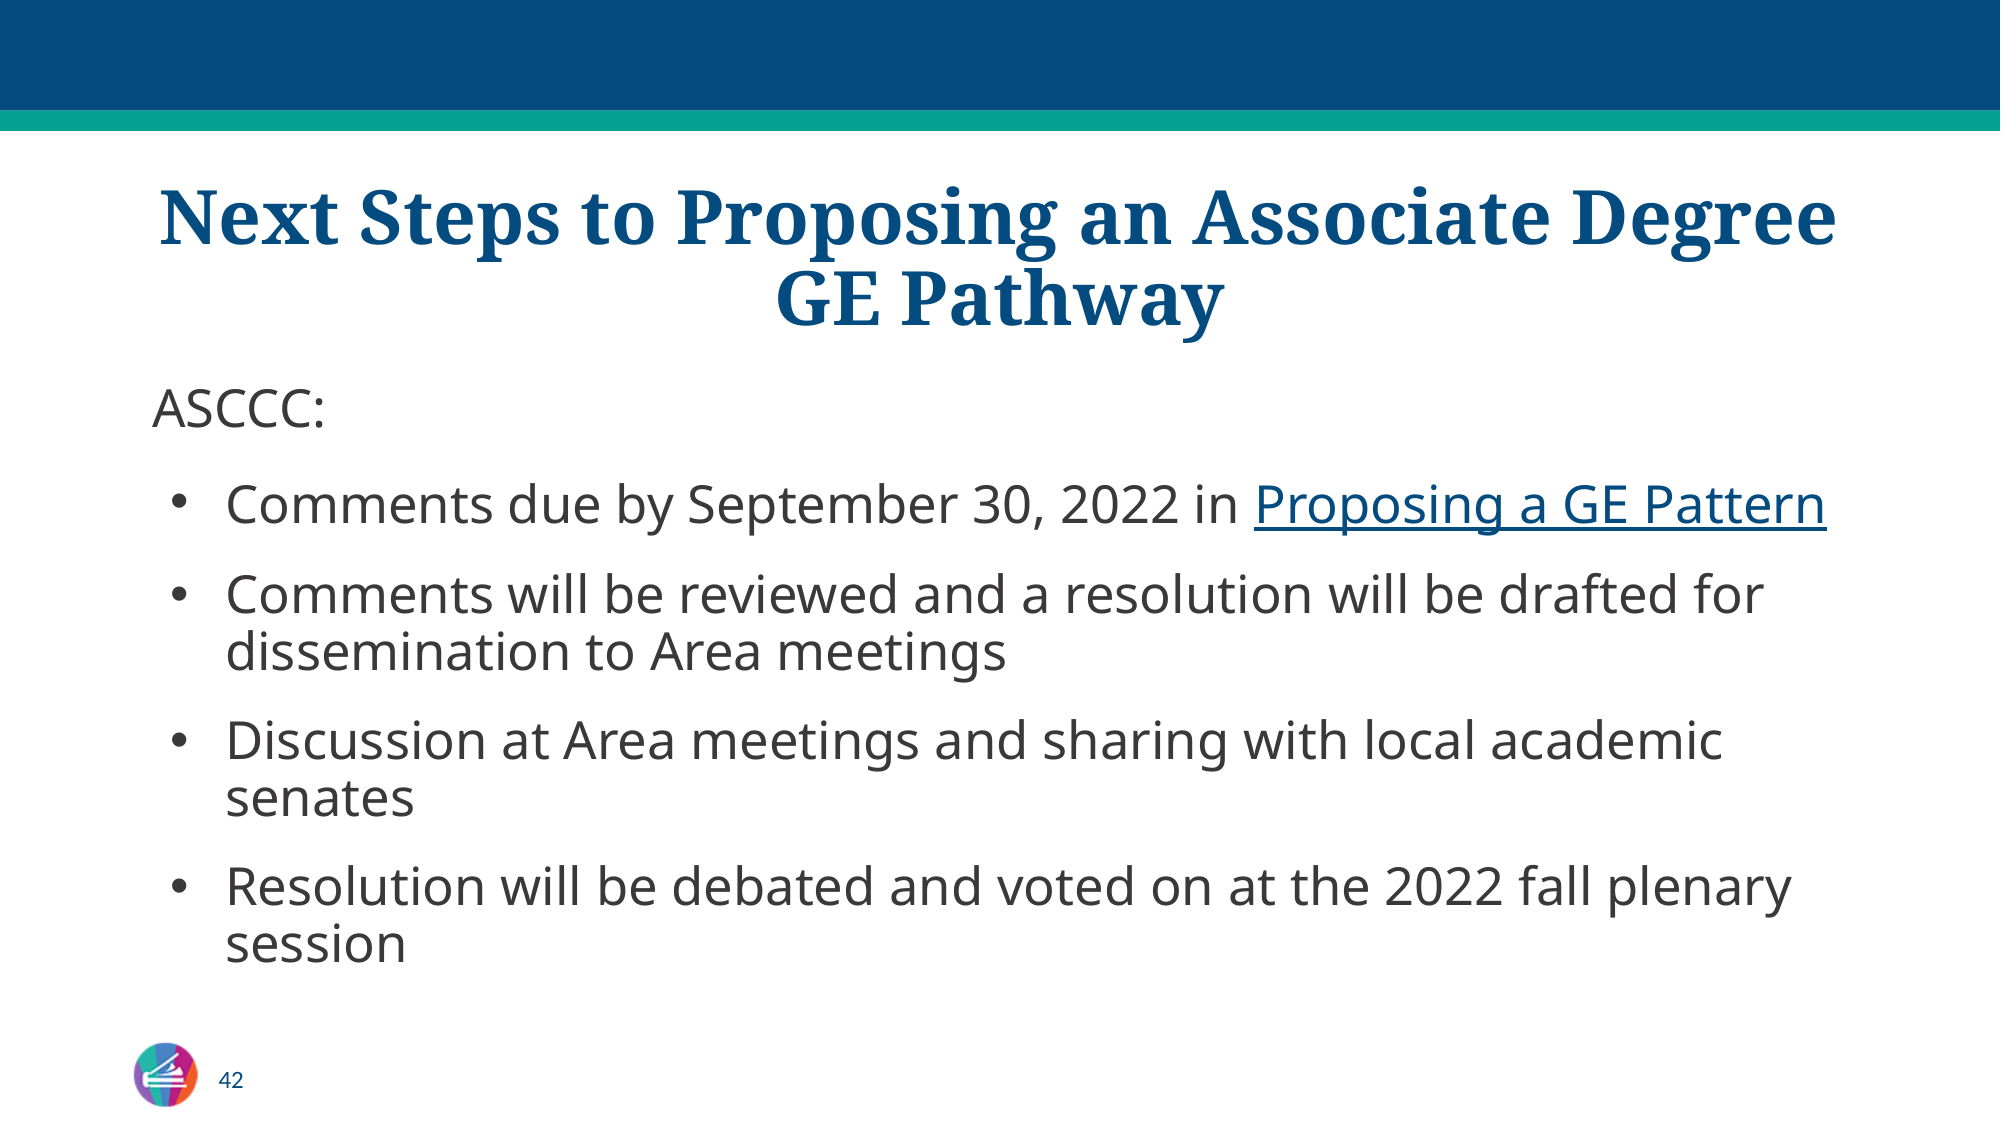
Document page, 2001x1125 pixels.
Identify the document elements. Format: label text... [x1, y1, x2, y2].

slide_number 42 [203, 1060, 339, 1098]
picture [131, 1040, 200, 1110]
title Next Steps to Proposing an Associate Degree GE Pathway [137, 166, 1863, 355]
list ASCCC: Comments due by September 30, 2022 in Proposing a GE Pattern Comments will be reviewed and a resolution will be drafted for dissemination to Area meetings Discussion at Area meetings and sharing with local academic senates Resolution will be debated and voted on at the 2022 fall plenary session [137, 375, 1863, 1033]
